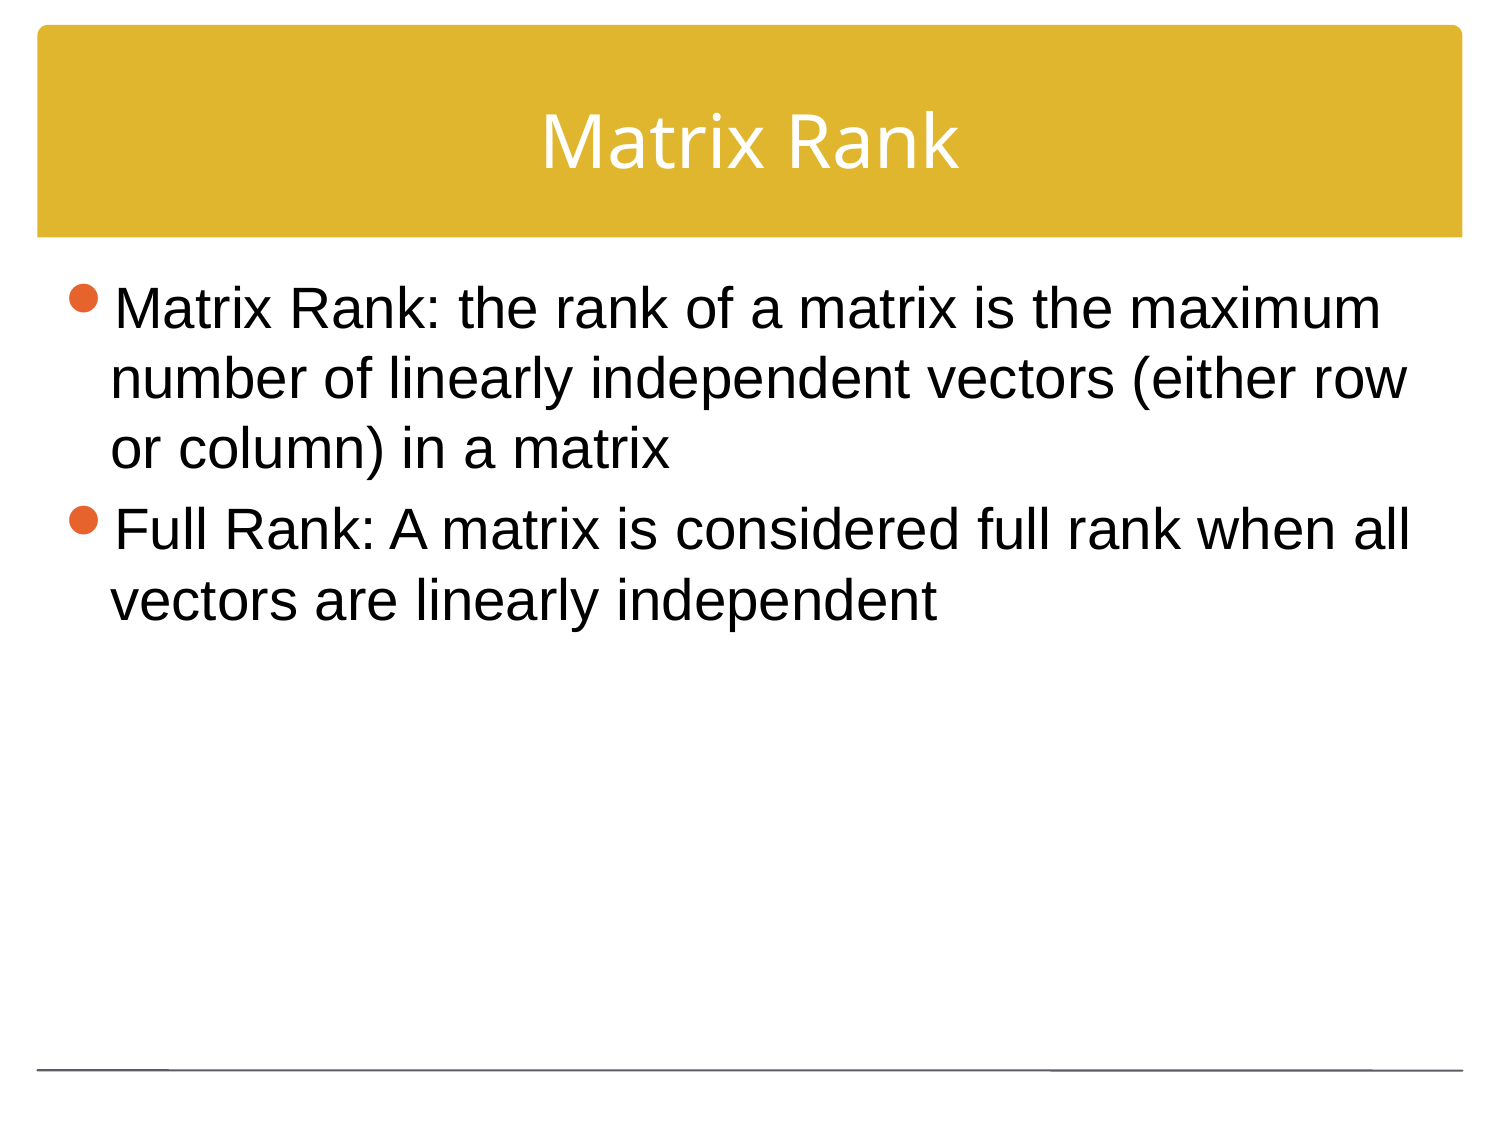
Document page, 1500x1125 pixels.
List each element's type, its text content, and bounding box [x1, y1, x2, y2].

title Matrix Rank [50, 45, 1450, 233]
list Matrix Rank: the rank of a matrix is the maximum number of linearly independent vectors (either row or column) in a matrix Full Rank: A matrix is considered full rank when all vectors are linearly independent [50, 262, 1450, 1050]
